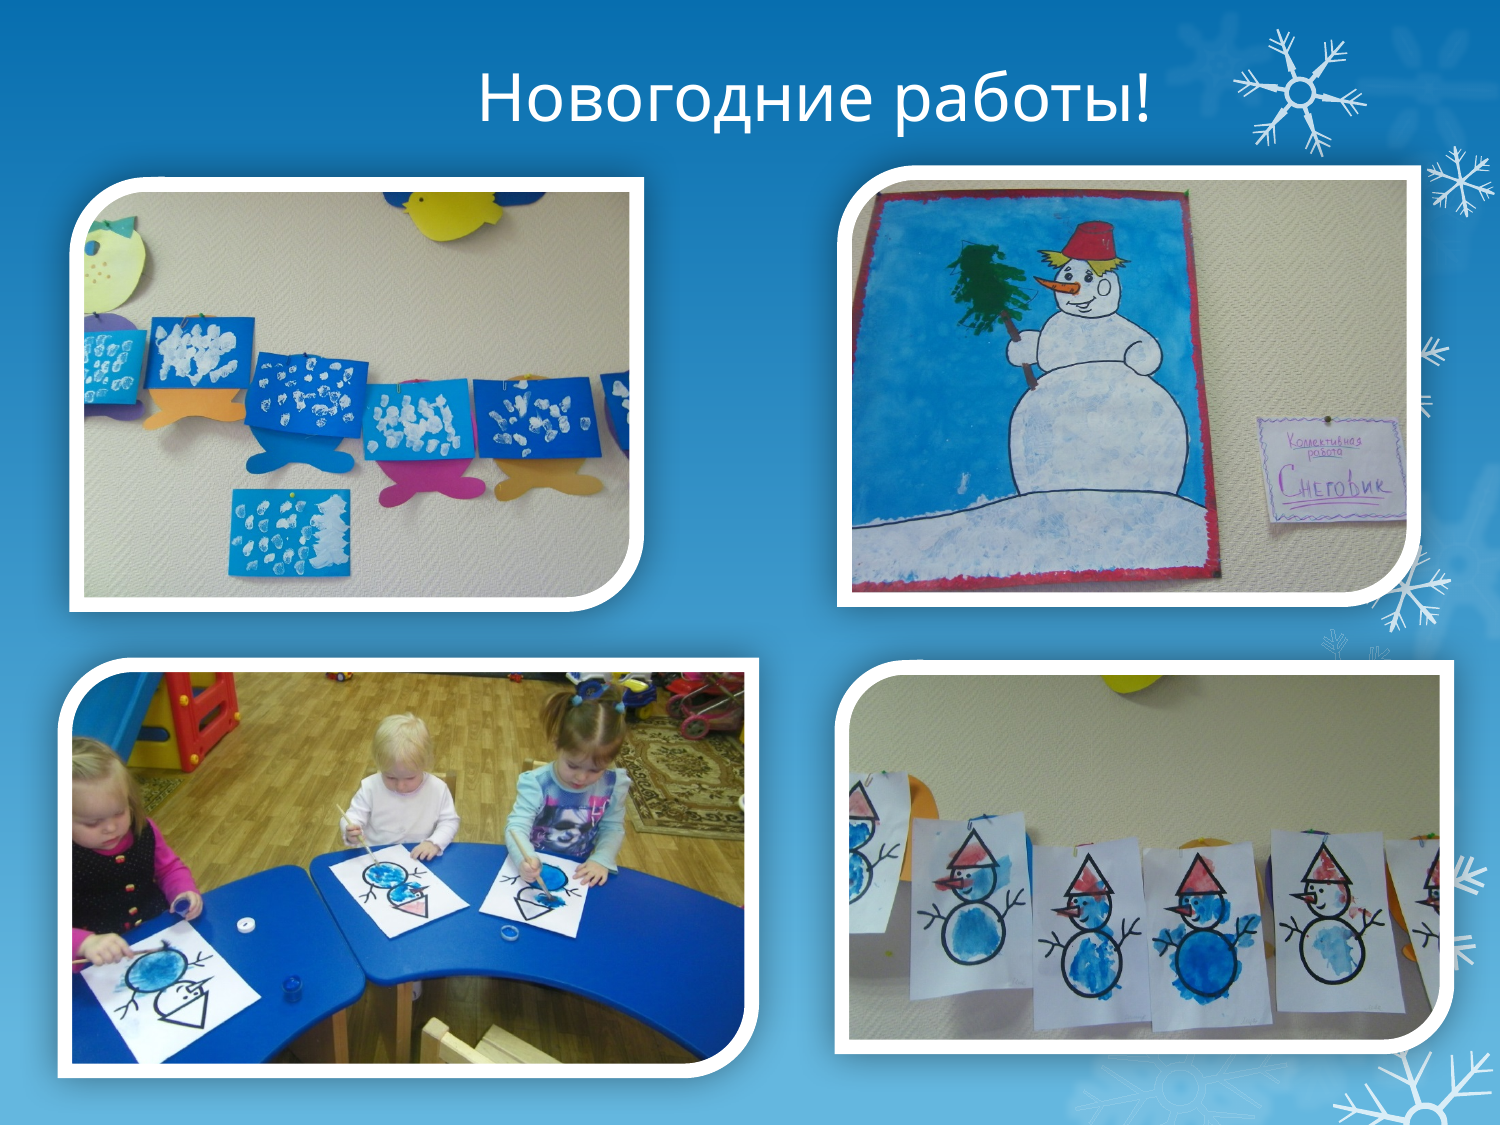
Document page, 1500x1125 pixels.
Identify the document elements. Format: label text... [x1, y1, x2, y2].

picture [843, 172, 1415, 601]
picture [64, 664, 753, 1072]
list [76, 183, 638, 606]
title Новогодние работы! [230, 19, 1400, 171]
picture [841, 666, 1448, 1048]
